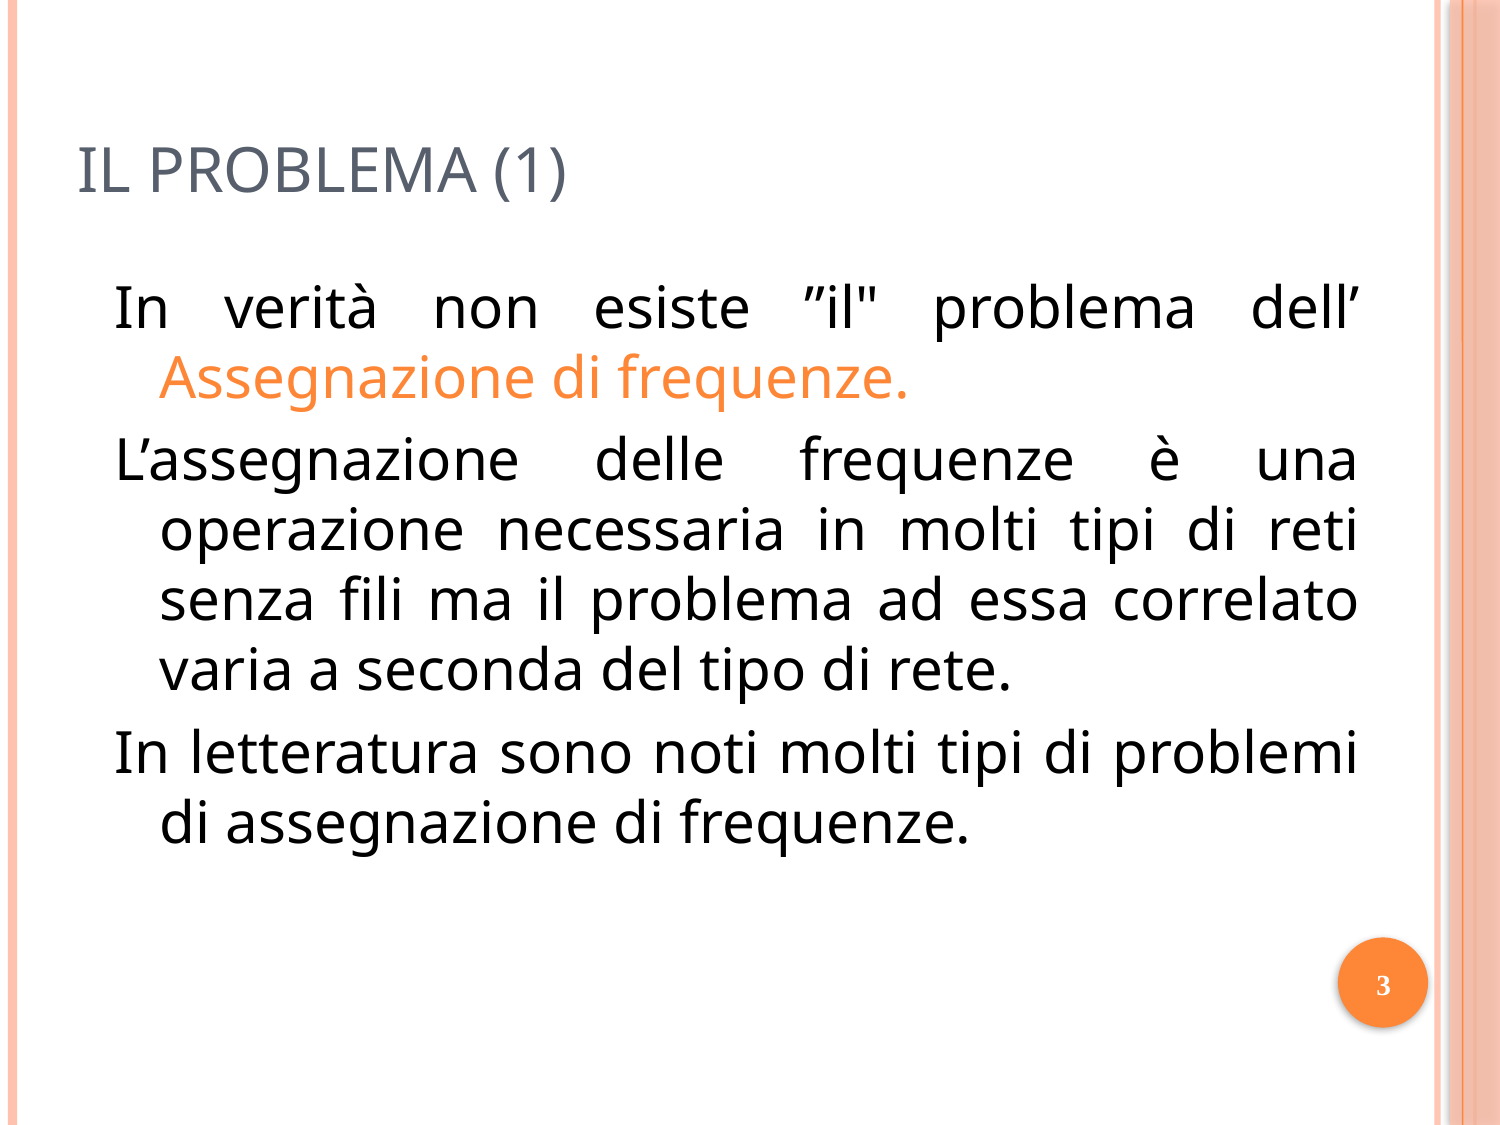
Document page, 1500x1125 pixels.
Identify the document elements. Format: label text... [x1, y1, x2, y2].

list In verità non esiste ”il" problema dell’ Assegnazione di frequenze. L’assegnazione delle frequenze è una operazione necessaria in molti tipi di reti senza fili ma il problema ad essa correlato varia a seconda del tipo di rete. In letteratura sono noti molti tipi di problemi di assegnazione di frequenze. [99, 262, 1376, 888]
slide_number 3 [1333, 940, 1434, 1026]
title Il problema (1) [62, 24, 1338, 213]
